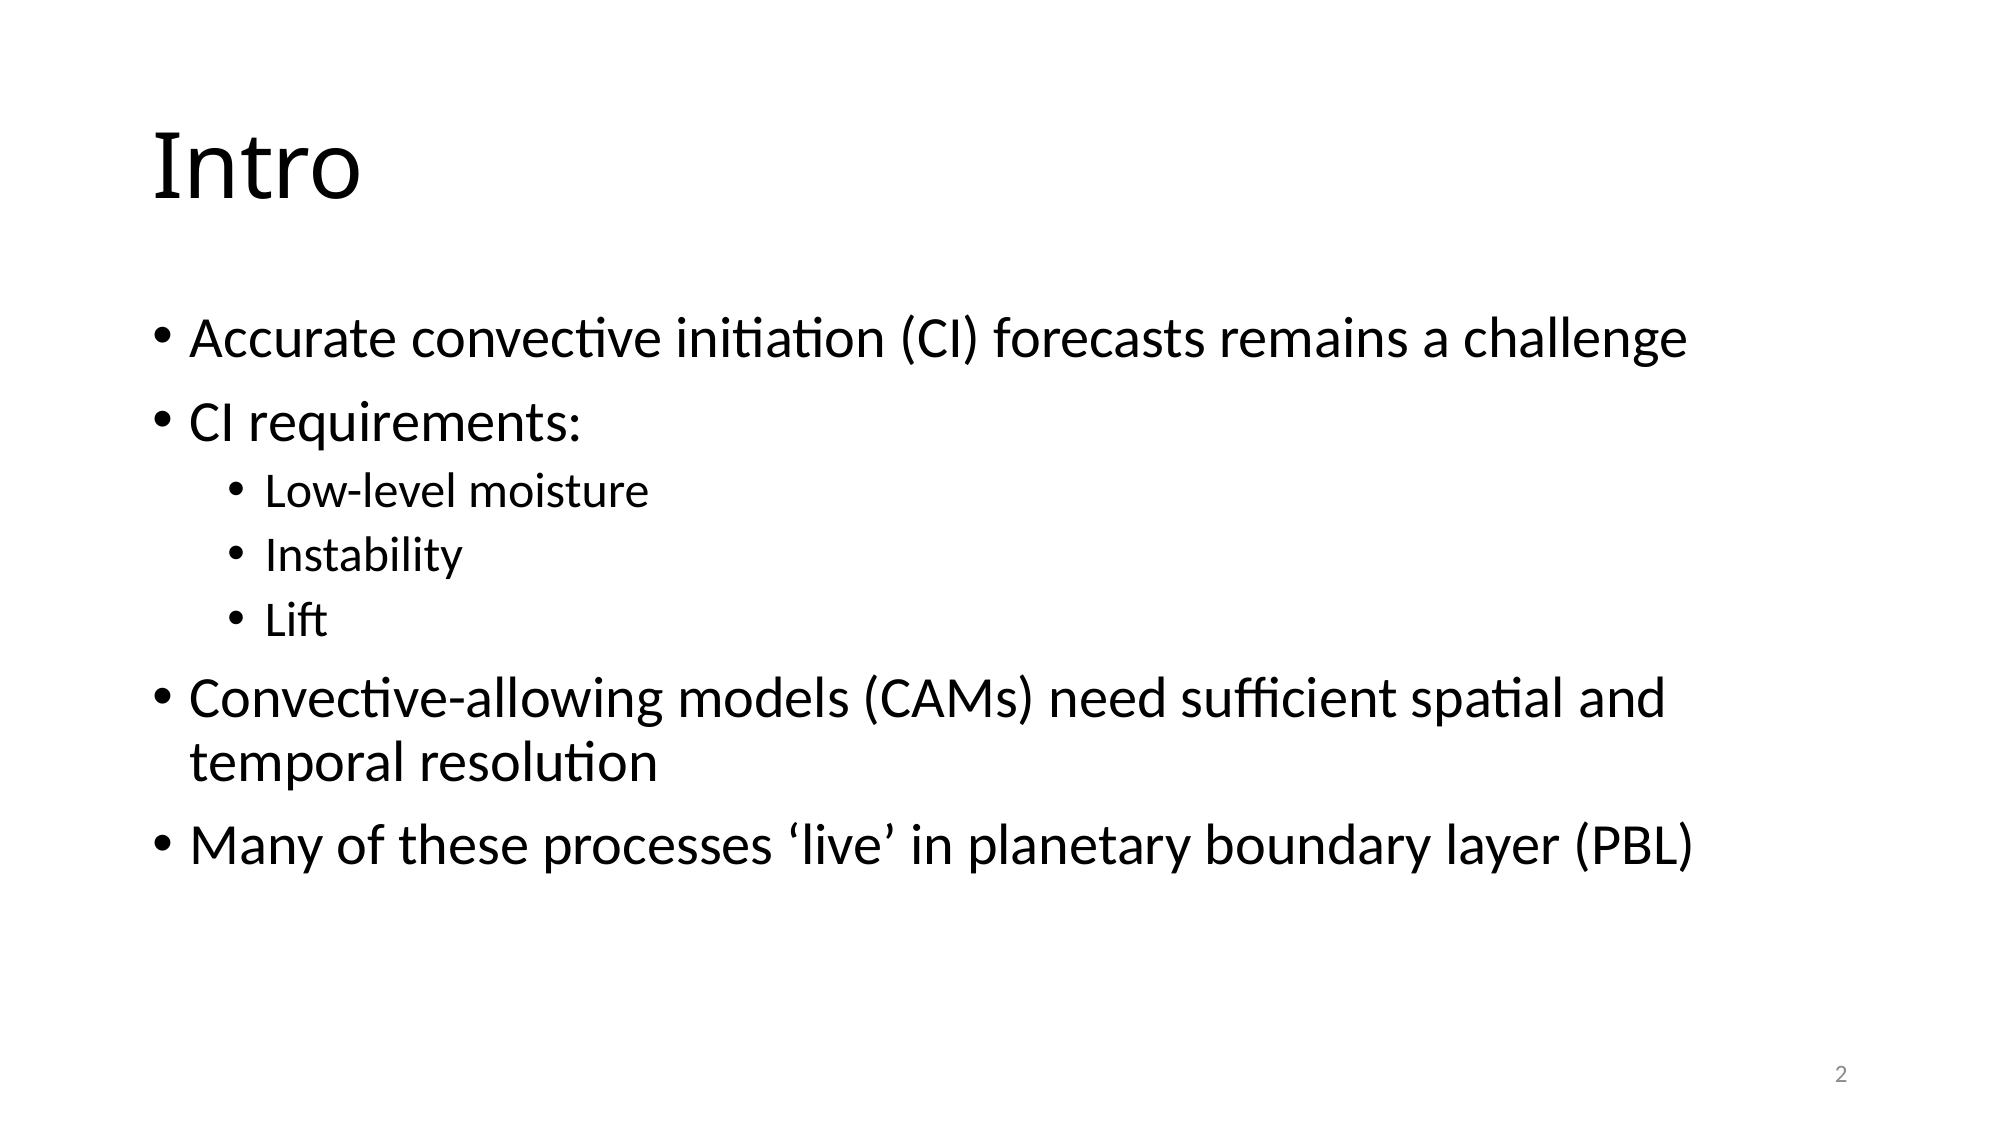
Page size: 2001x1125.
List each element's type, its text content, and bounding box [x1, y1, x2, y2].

list Accurate convective initiation (CI) forecasts remains a challenge CI requirements: Low-level moisture Instability Lift Convective-allowing models (CAMs) need sufficient spatial and temporal resolution Many of these processes ‘live’ in planetary boundary layer (PBL) [137, 299, 1863, 1014]
title Intro [137, 59, 1863, 278]
slide_number 2 [1412, 1042, 1863, 1103]
